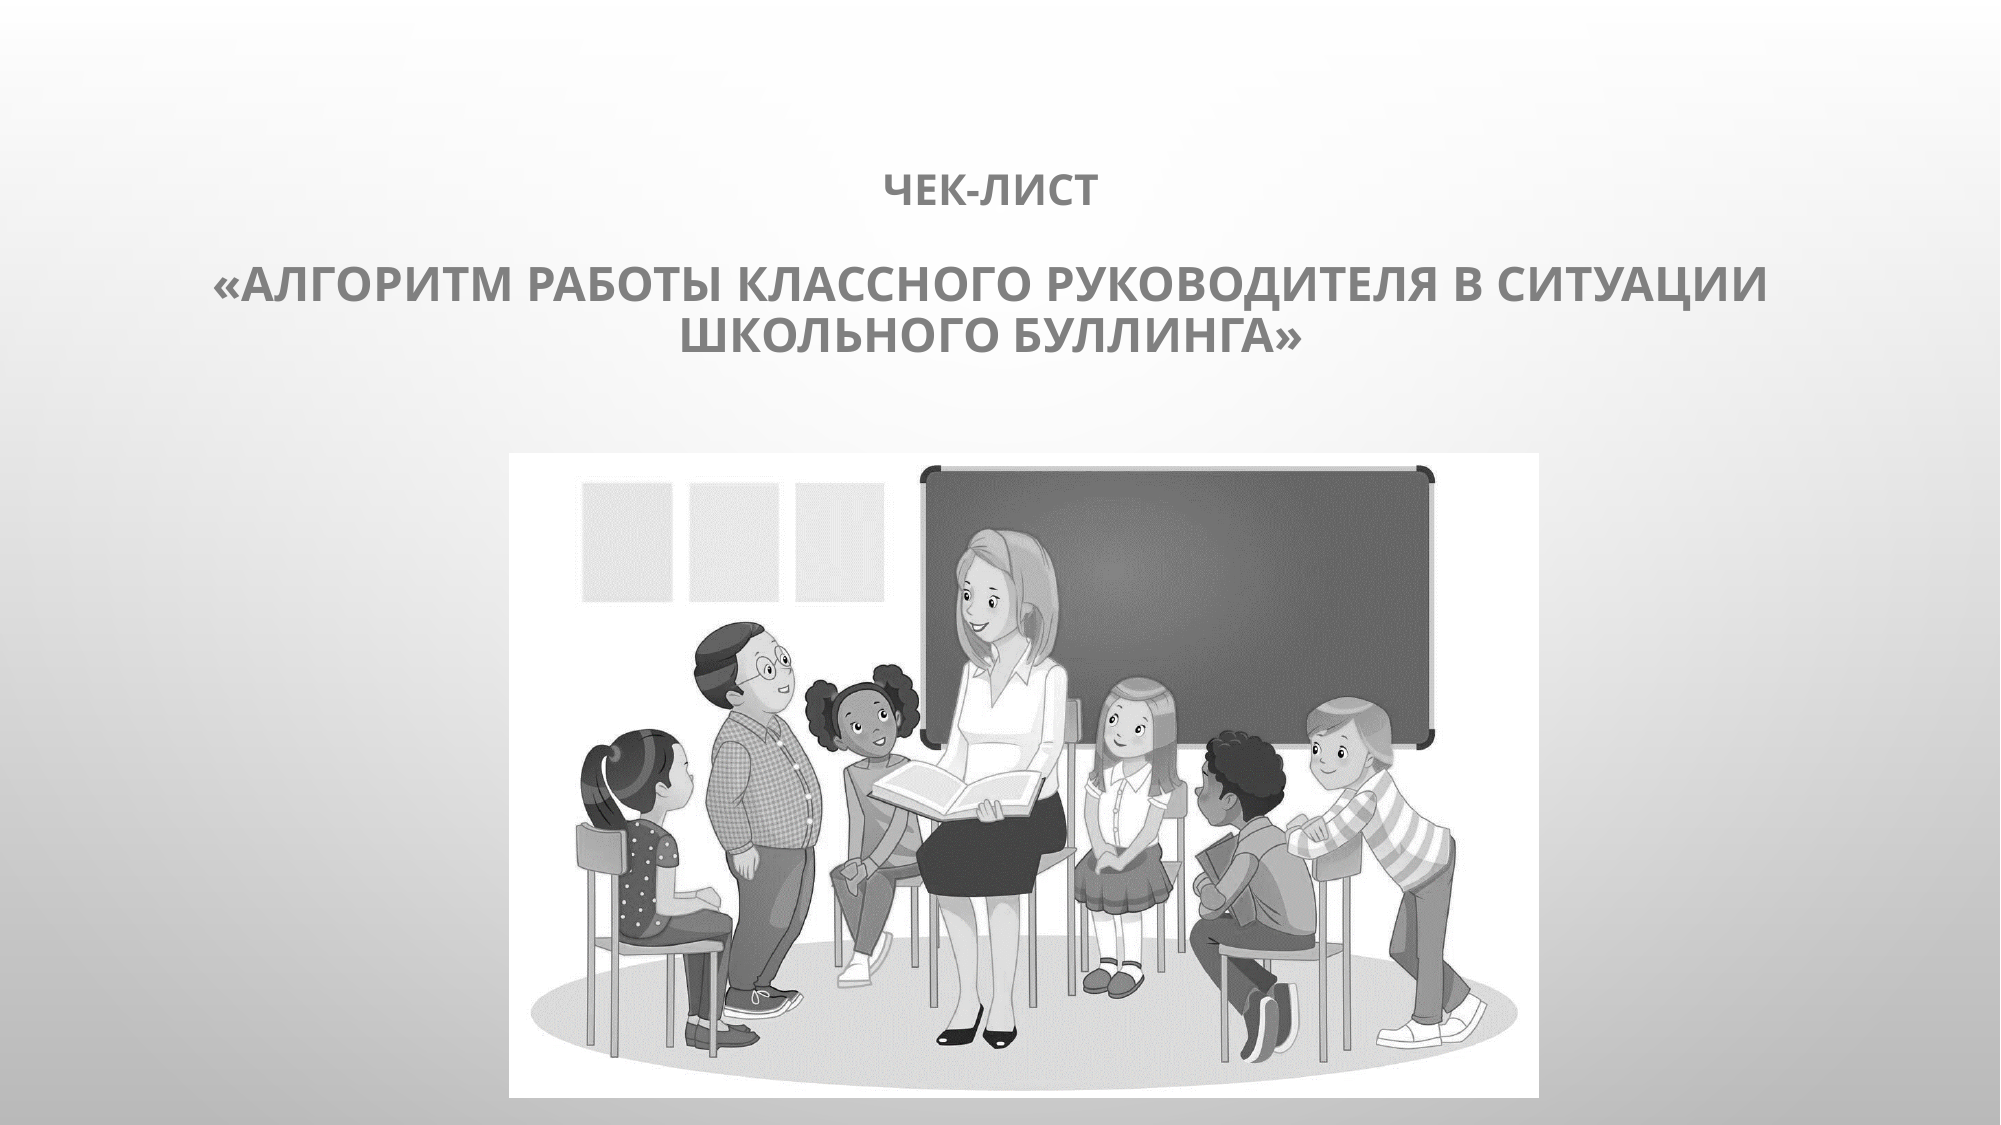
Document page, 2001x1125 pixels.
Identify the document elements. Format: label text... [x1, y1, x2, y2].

picture [0, 0, 2000, 1125]
title Чек-лист «АЛГОРИТМ РАБОТЫ классного руководителя В СИТУАЦИИ ШКОЛЬНОГО БУЛЛИНГА» [117, 160, 1866, 371]
